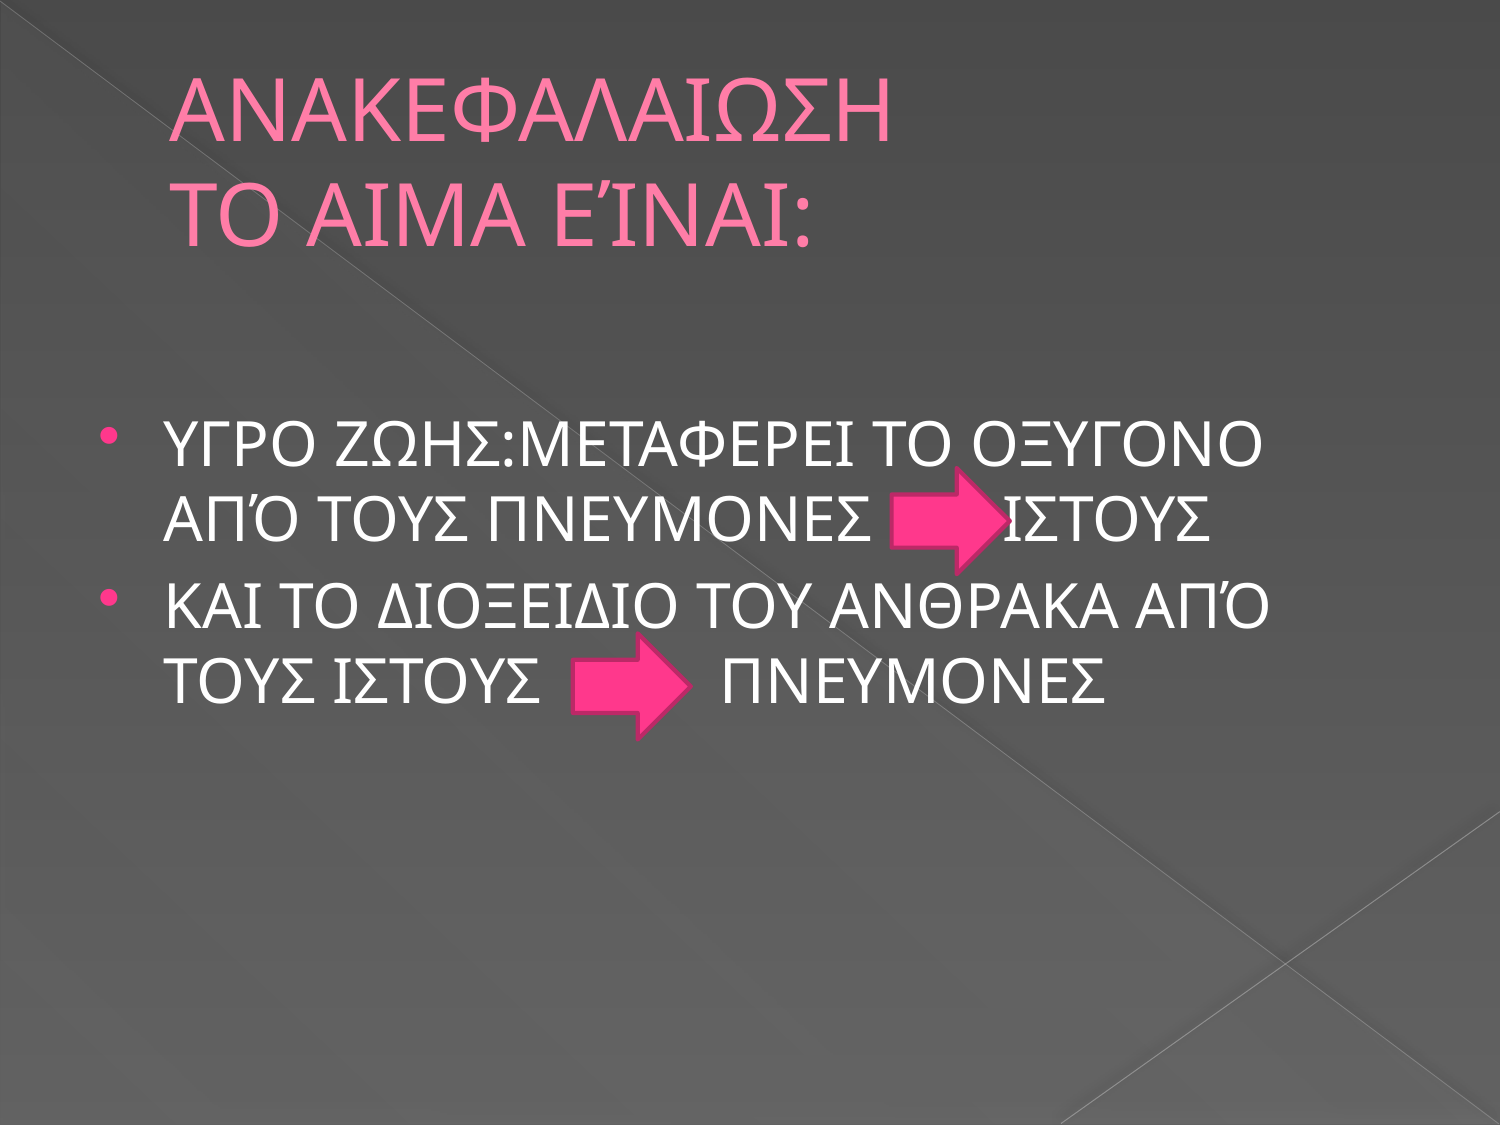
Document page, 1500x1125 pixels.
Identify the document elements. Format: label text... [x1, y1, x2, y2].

list ΥΓΡΟ ΖΩΗΣ:ΜΕΤΑΦΕΡΕΙ ΤΟ ΟΞΥΓΟΝΟ ΑΠΌ ΤΟΥΣ ΠΝΕΥΜΟΝΕΣ ΙΣΤΟΥΣ ΚΑΙ ΤΟ ΔΙΟΞΕΙΔΙΟ ΤΟΥ ΑΝΘΡΑΚΑ ΑΠΌ ΤΟΥΣ ΙΣΤΟΥΣ ΠΝΕΥΜΟΝΕΣ [74, 308, 1426, 1060]
text_box [889, 466, 1012, 577]
text_box [570, 631, 693, 742]
title ΑΝΑΚΕΦΑΛΑΙΩΣΗ ΤΟ ΑΙΜΑ ΕΊΝΑΙ: [75, 43, 1425, 274]
